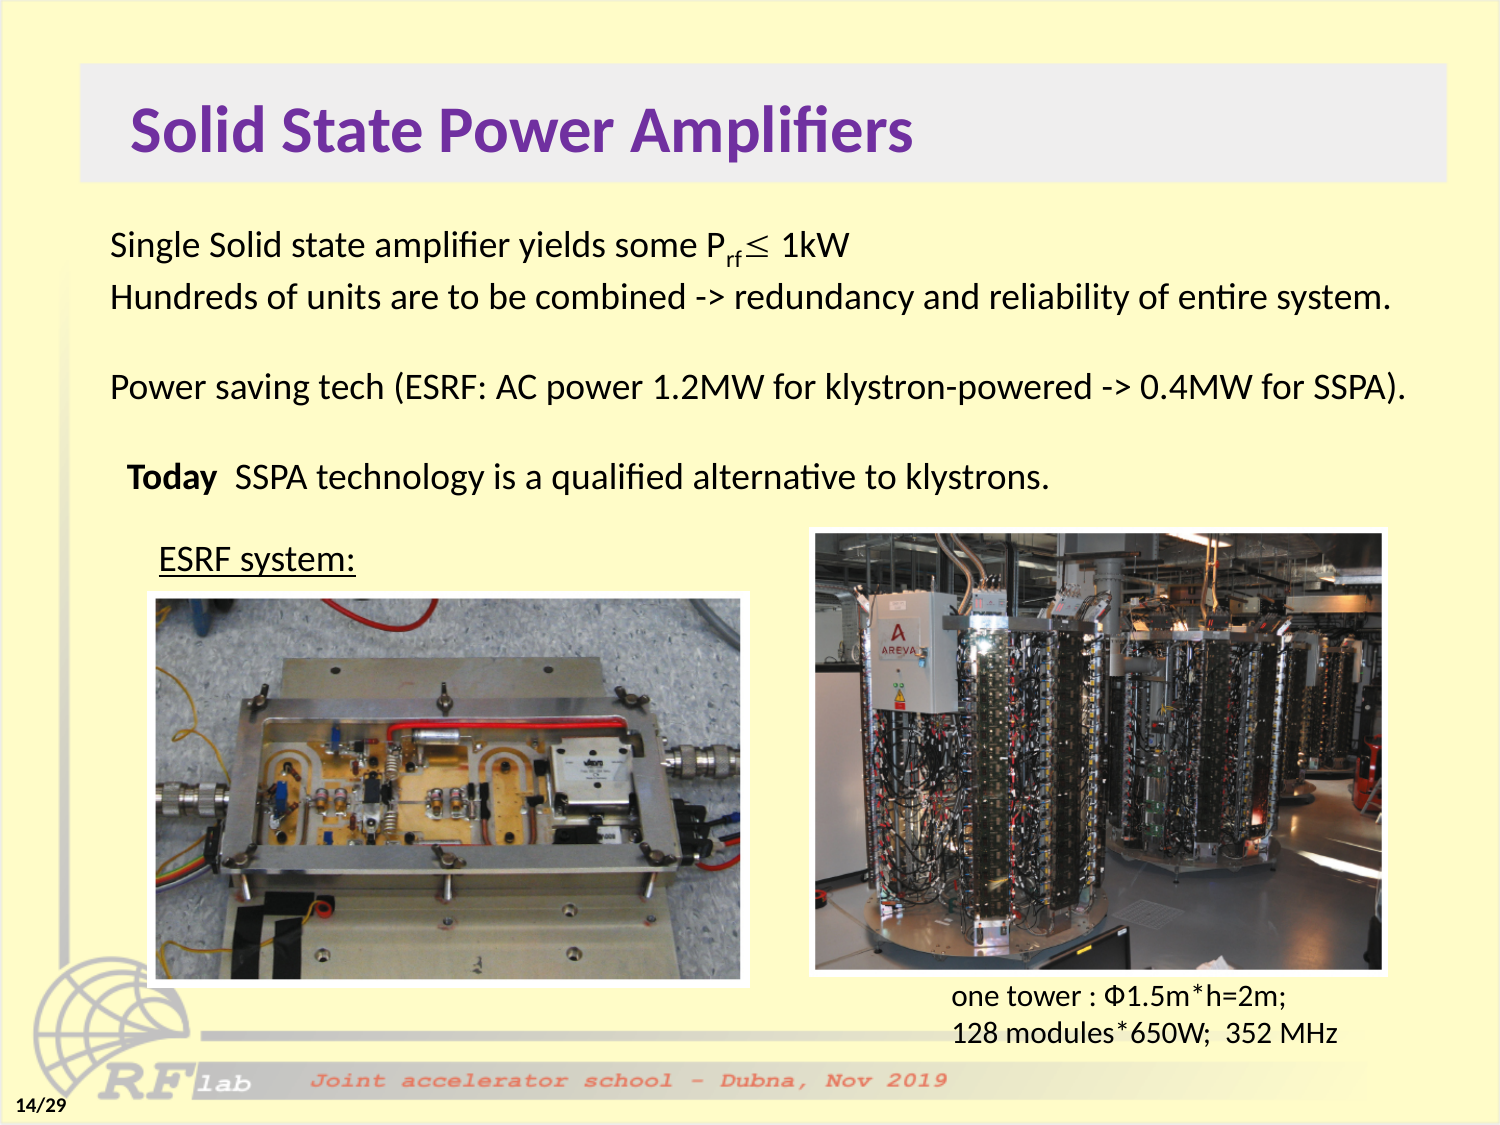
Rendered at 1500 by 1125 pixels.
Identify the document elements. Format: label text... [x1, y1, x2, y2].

text_box one tower : Ф1.5m*h=2m; 128 modules*650W; 352 MHz [936, 985, 1354, 1058]
text_box Solid State Power Amplifiers [116, 78, 930, 173]
text_box Single Solid state amplifier yields some Prf 1kW Hundreds of units are to be combined -> redundancy and reliability of entire system. Power saving tech (ESRF: AC power 1.2MW for klystron-powered -> 0.4MW for SSPA). [95, 208, 1423, 415]
text_box ESRF system: [143, 527, 371, 587]
text_box Today SSPA technology is a qualified alternative to klystrons. [112, 444, 1235, 505]
picture [0, 0, 1500, 1125]
text_box 14/29 [0, 1084, 82, 1125]
